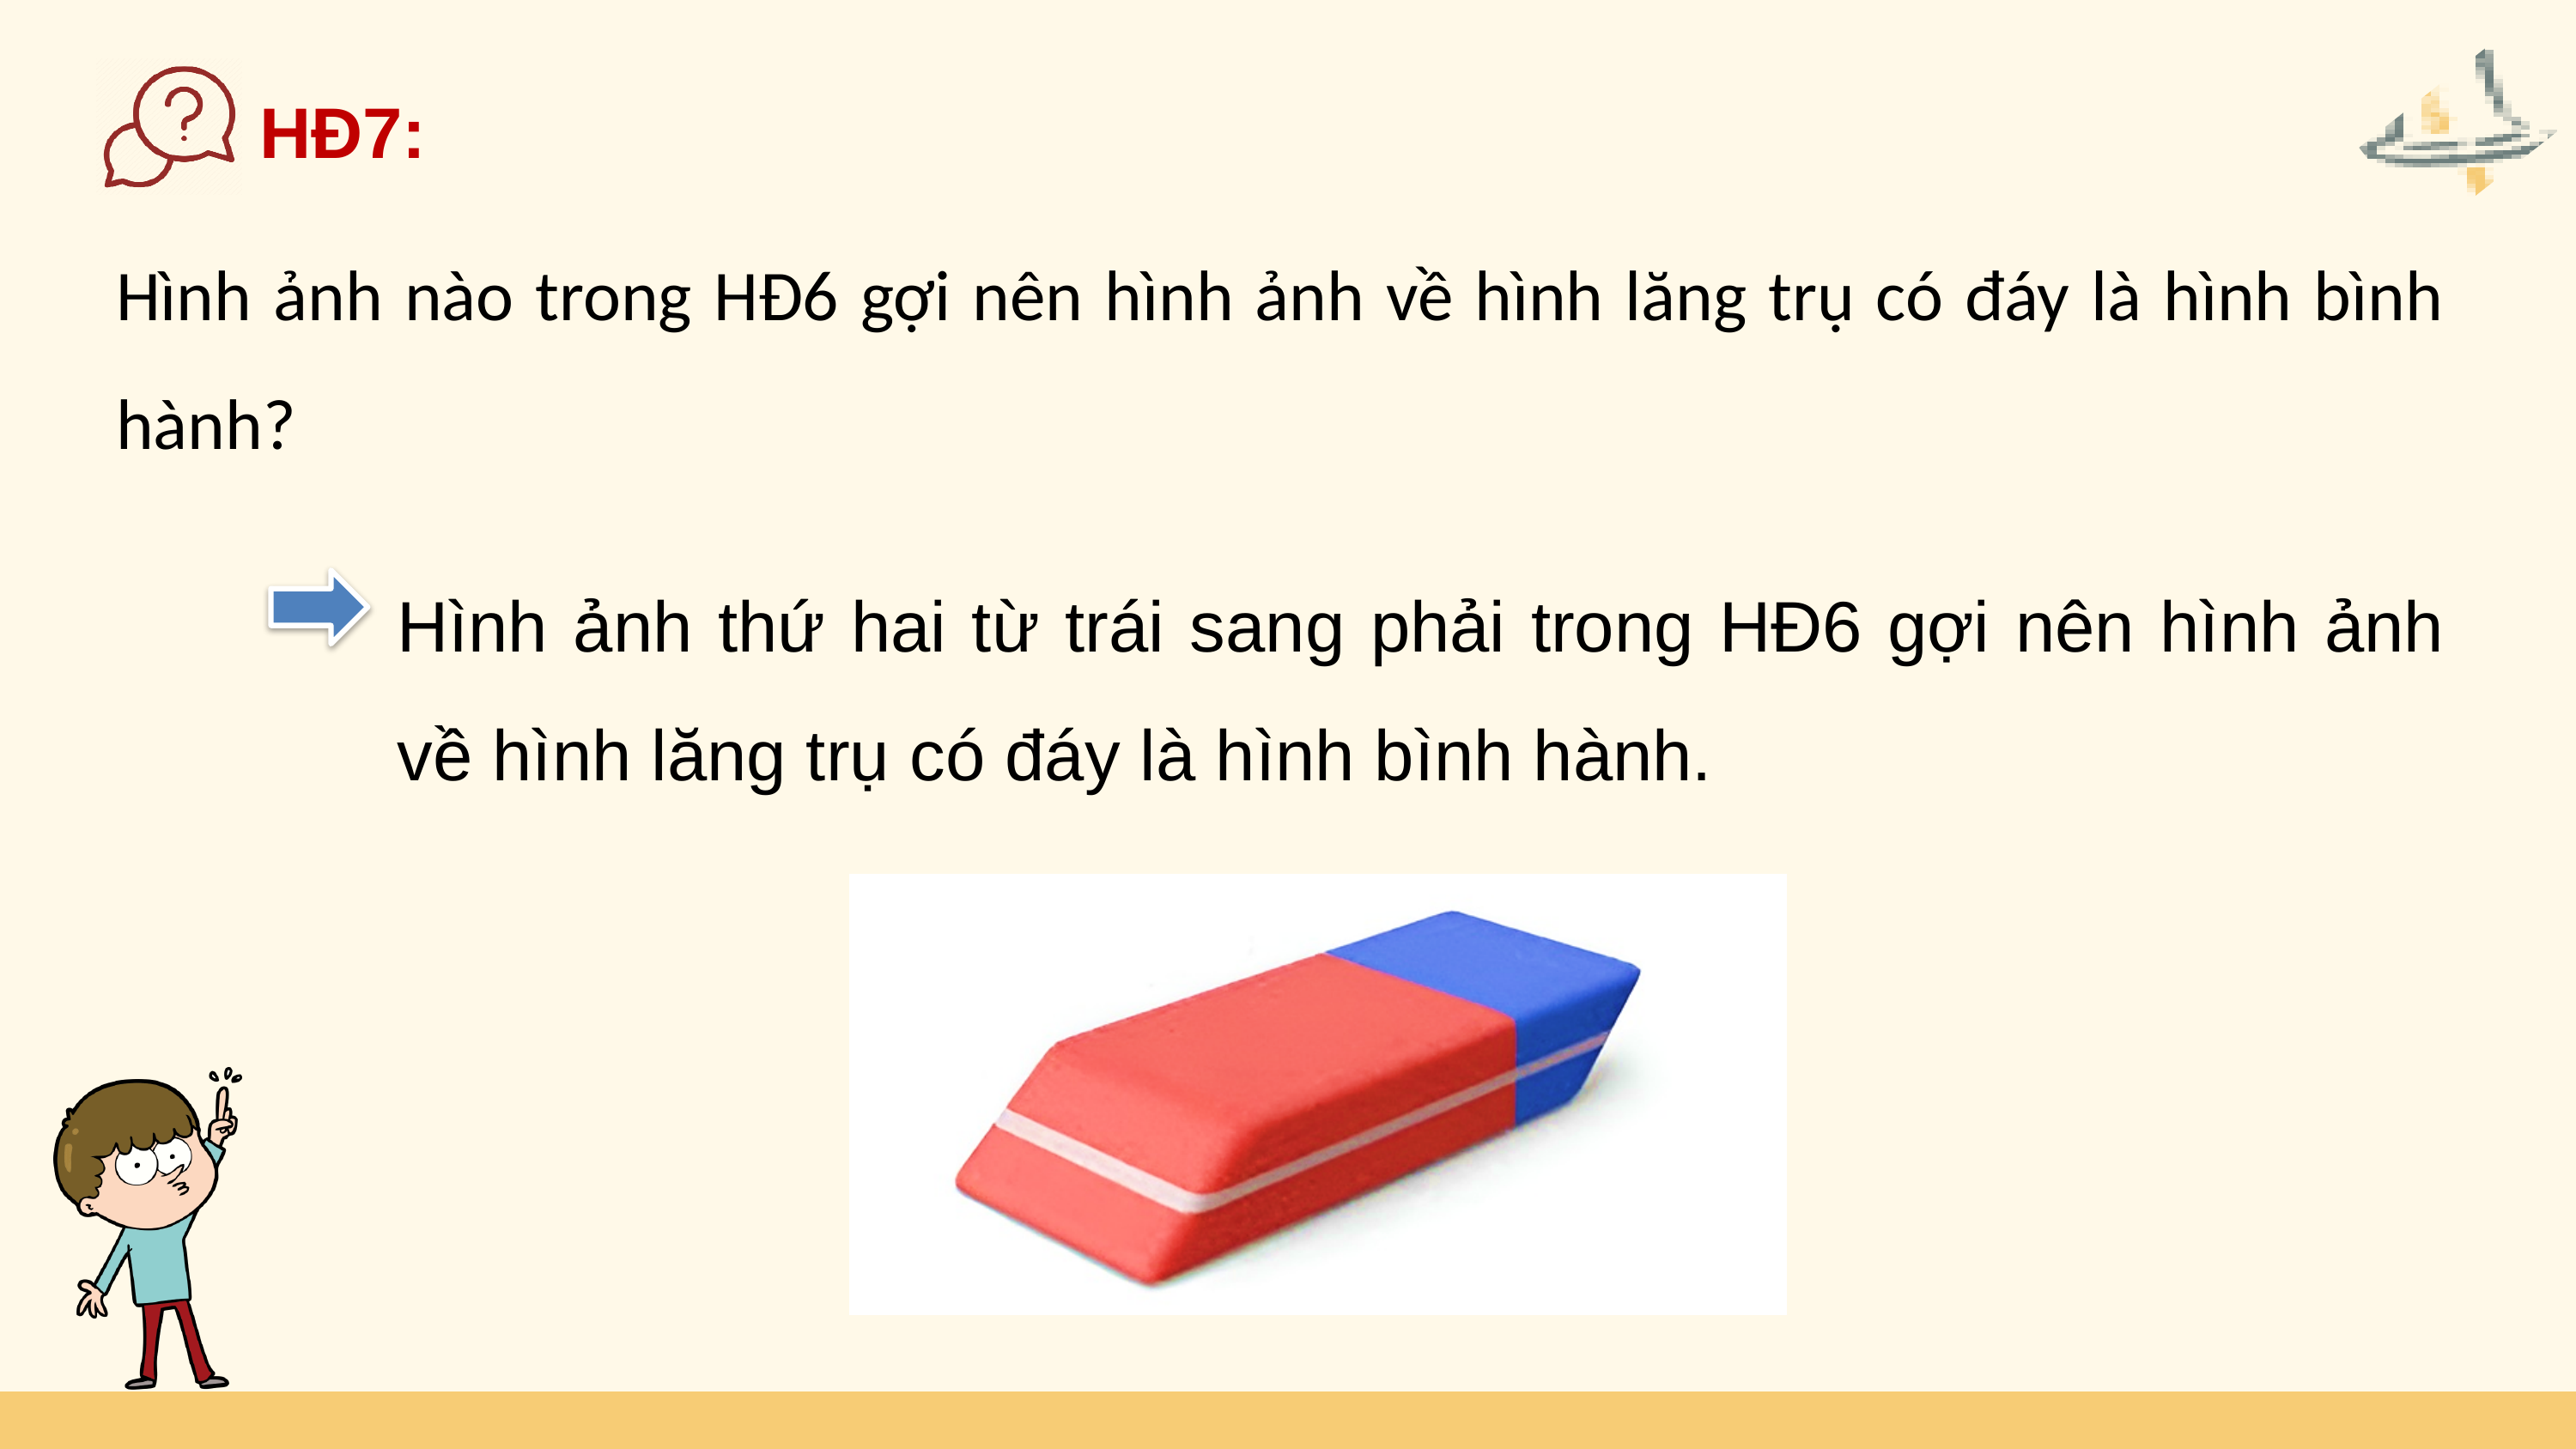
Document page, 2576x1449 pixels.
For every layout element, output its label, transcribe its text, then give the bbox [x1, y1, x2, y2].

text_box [96, 58, 752, 196]
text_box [0, 1391, 2576, 1449]
picture [849, 874, 1787, 1315]
text_box Hình ảnh thứ hai từ trái sang phải trong HĐ6 gợi nên hình ảnh về hình lăng trụ có đáy là hình bình hành. [384, 531, 2458, 802]
text_box [2359, 38, 2567, 209]
text_box Hình ảnh nào trong HĐ6 gợi nên hình ảnh về hình lăng trụ có đáy là hình bình hành? [103, 200, 2458, 470]
text_box [268, 567, 371, 646]
picture [53, 1065, 243, 1390]
